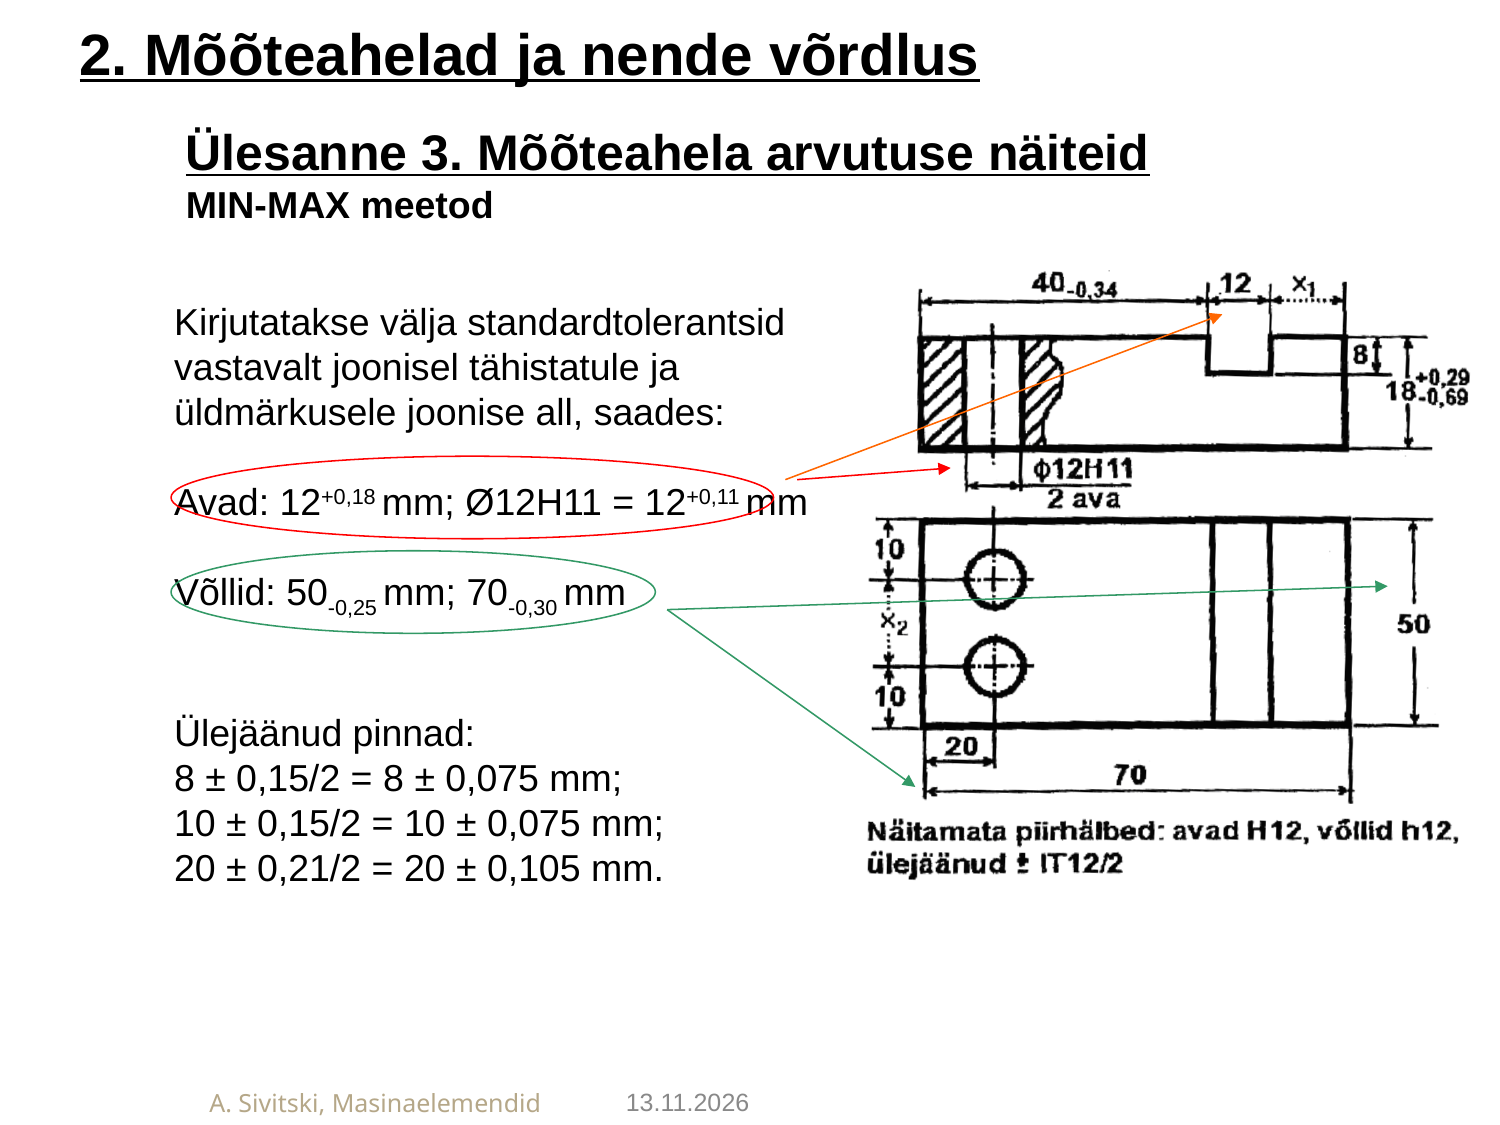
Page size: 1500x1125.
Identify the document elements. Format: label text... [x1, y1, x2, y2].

text_box Kirjutatakse välja standardtolerantsid vastavalt joonisel tähistatule ja üldmärkusele joonise all, saades: Avad: 12+0,18 mm; Ø12H11 = 12+0,11 mm Võllid: 50-0,25 mm; 70-0,30 mm Ülejäänud pinnad: 8 ± 0,15/2 = 8 ± 0,075 mm; 10 ± 0,15/2 = 10 ± 0,075 mm; 20 ± 0,21/2 = 20 ± 0,105 mm. [159, 290, 880, 942]
text_box [171, 550, 656, 634]
text_box Ülesanne 3. Mõõteahela arvutuse näiteid MIN-MAX meetod [171, 113, 1424, 234]
text_box 2. Mõõteahelad ja nende võrdlus [64, 0, 1270, 95]
picture [834, 257, 1478, 903]
text_box [171, 456, 774, 539]
text_box 27.01.2019 [0, 1077, 1500, 1125]
